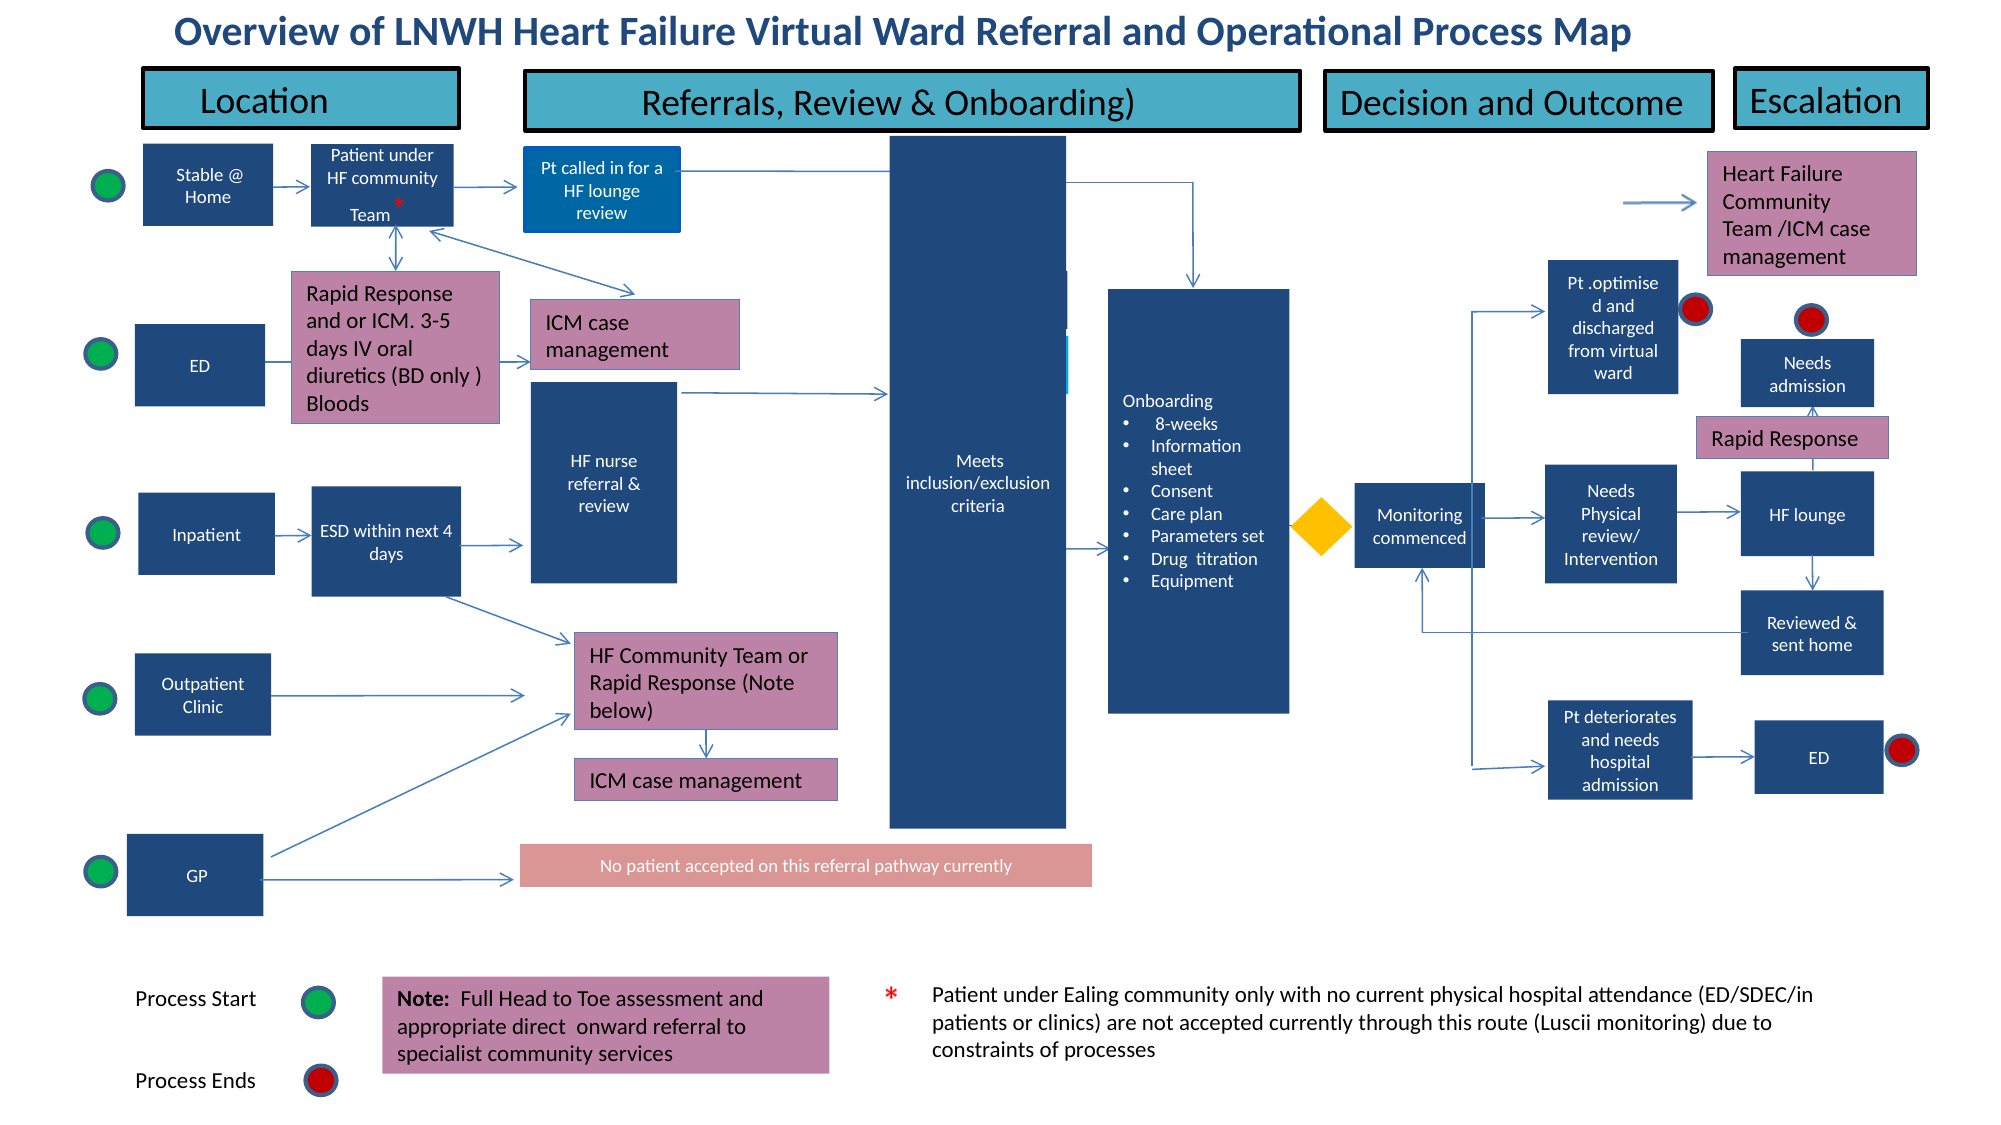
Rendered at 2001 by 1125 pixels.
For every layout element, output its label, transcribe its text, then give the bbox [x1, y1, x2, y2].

text_box Location [141, 66, 461, 130]
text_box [428, 230, 636, 295]
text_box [1471, 765, 1546, 770]
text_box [270, 713, 571, 858]
text_box Outpatient Clinic [133, 651, 273, 738]
text_box HF nurse referral & review [529, 380, 679, 586]
text_box Pt called in for a HF lounge review [523, 146, 681, 233]
text_box Rapid Response [1696, 416, 1889, 459]
text_box Stable @ Home [141, 142, 275, 228]
text_box Rapid Response and or ICM. 3-5 days IV oral diuretics (BD only ) Bloods [291, 370, 500, 424]
text_box Onboarding 8-weeks Information sheet Consent Care plan Parameters set Drug titration Equipment [1106, 287, 1291, 716]
text_box No patient accepted on this referral pathway currently [518, 842, 1094, 889]
text_box [90, 168, 126, 203]
text_box Pt deteriorates and needs hospital admission [1546, 698, 1695, 802]
text_box ESD within next 4 days [309, 484, 463, 599]
text_box Note: Full Head to Toe assessment and appropriate direct onward referral to specialist community services [382, 976, 830, 1074]
text_box ED [1753, 718, 1886, 796]
text_box Escalation [1733, 66, 1930, 130]
text_box [82, 681, 118, 716]
text_box ICM case management [530, 299, 740, 370]
text_box Heart Failure Community Team /ICM case management [1707, 151, 1917, 276]
text_box Rapid Response and or ICM. 3-5 days IV oral diuretics (BD only ) Bloods [291, 271, 500, 361]
text_box ED [133, 322, 267, 409]
text_box Monitoring commenced [1476, 481, 1487, 570]
text_box Patient under Ealing community only with no current physical hospital attendance (ED/SDEC/in patients or clinics) are not accepted currently through this route (Luscii monitoring) due to constraints of processes [917, 972, 1856, 1070]
text_box [300, 985, 336, 1020]
text_box [1884, 733, 1920, 768]
text_box [83, 337, 119, 371]
text_box Referrals, Review & Onboarding) [523, 69, 1302, 133]
text_box Needs Physical review/ Intervention [1543, 462, 1679, 586]
text_box Inpatient [136, 490, 277, 577]
text_box Reviewed & sent home [1739, 588, 1886, 677]
text_box [85, 516, 121, 550]
picture [863, 968, 919, 1040]
text_box Pt .optimised and discharged from virtual ward [1546, 258, 1680, 396]
text_box [1793, 303, 1830, 337]
text_box Meets inclusion/exclusion criteria [888, 134, 1068, 831]
text_box [83, 854, 119, 889]
text_box Process Start Process Ends [120, 975, 500, 1101]
text_box Monitoring commenced [1353, 481, 1467, 570]
text_box [303, 1063, 339, 1098]
text_box Needs admission [1739, 337, 1876, 409]
text_box [1677, 292, 1714, 327]
text_box [1291, 495, 1353, 558]
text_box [445, 596, 572, 644]
text_box Overview of LNWH Heart Failure Virtual Ward Referral and Operational Process Map [159, 0, 1919, 62]
text_box Patient under HF community Team* [309, 142, 456, 229]
text_box ICM case management [576, 758, 838, 801]
text_box HF Community Team or Rapid Response (Note below) [574, 632, 838, 730]
picture [1622, 189, 1711, 216]
text_box Decision and Outcome [1323, 69, 1715, 133]
text_box GP [125, 832, 265, 918]
text_box HF lounge [1739, 469, 1876, 558]
